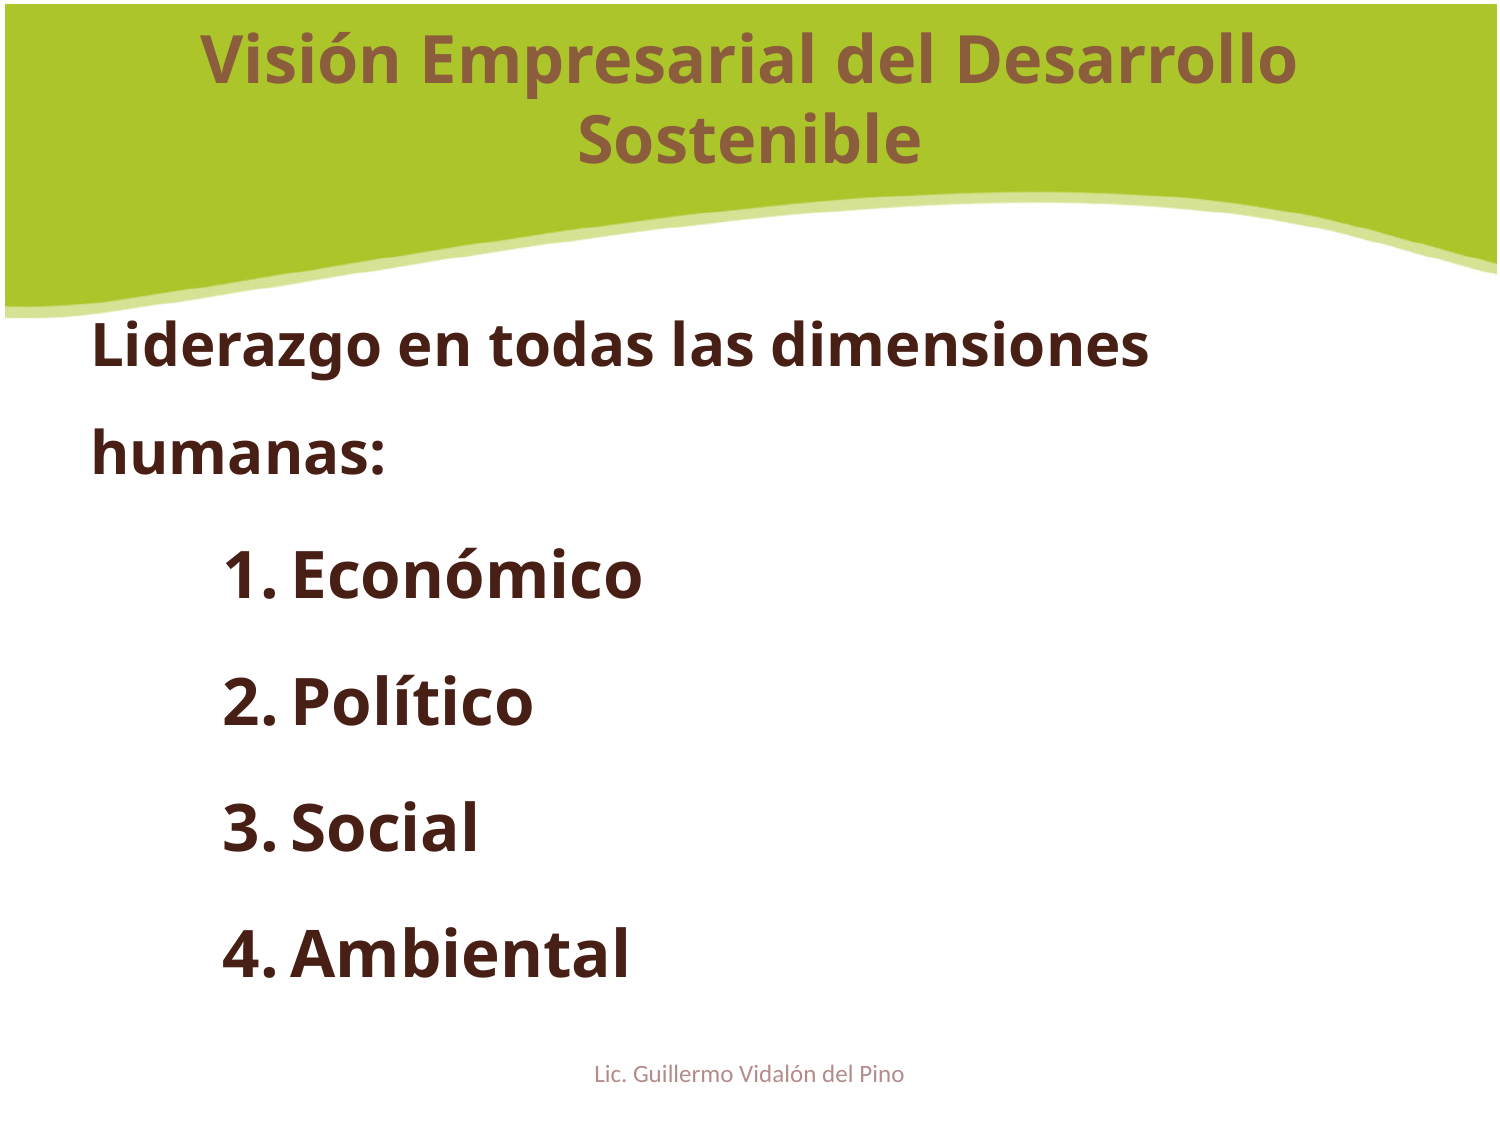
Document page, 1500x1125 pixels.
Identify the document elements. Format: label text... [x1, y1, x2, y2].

picture [0, 0, 1500, 1125]
list Liderazgo en todas las dimensiones humanas: Económico Político Social Ambiental [74, 262, 1426, 1006]
title Visión Empresarial del Desarrollo Sostenible [74, 44, 1426, 150]
footer Lic. Guillermo Vidalón del Pino [512, 1042, 988, 1103]
